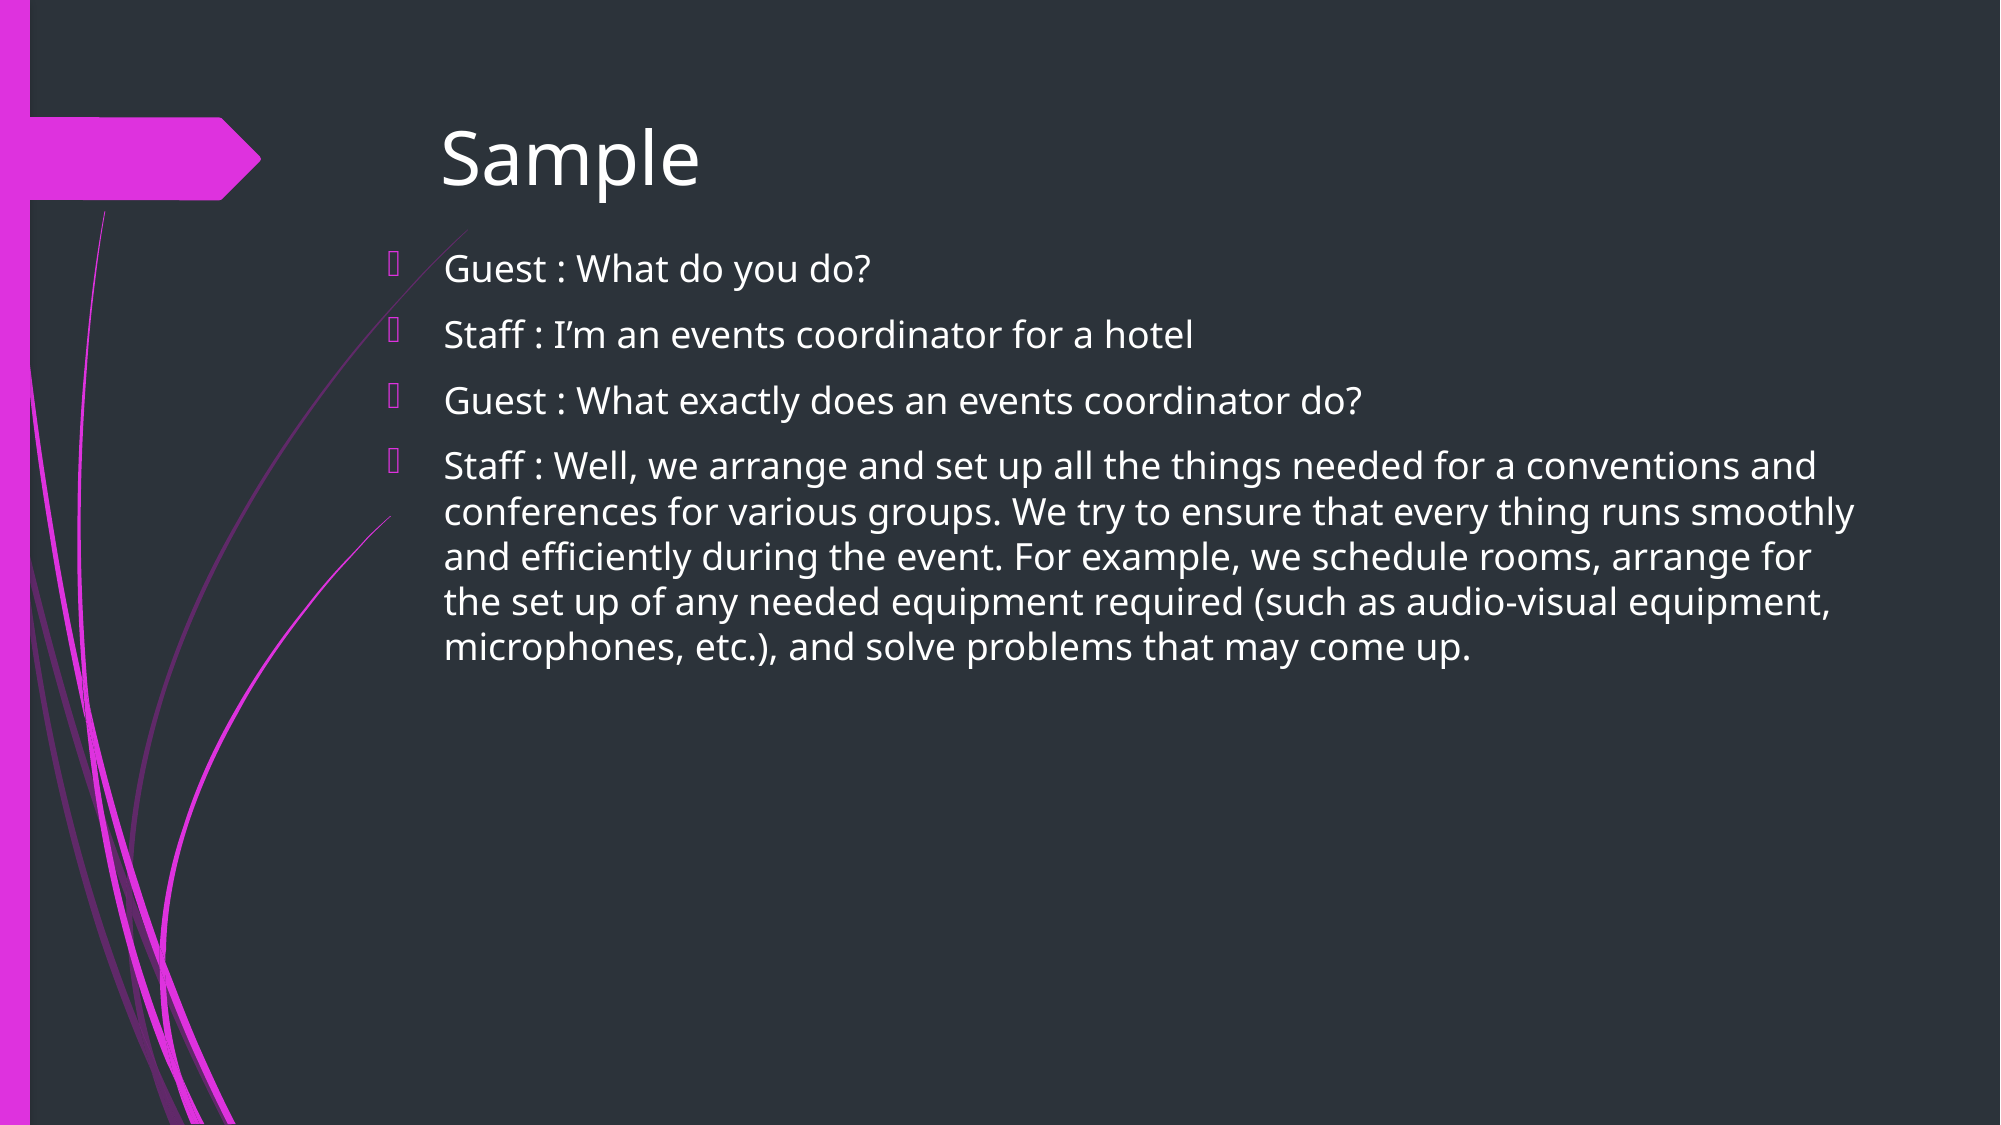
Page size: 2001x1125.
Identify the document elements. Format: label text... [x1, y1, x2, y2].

title Sample [425, 102, 1888, 237]
list Guest : What do you do? Staff : I’m an events coordinator for a hotel Guest : What exactly does an events coordinator do? Staff : Well, we arrange and set up all the things needed for a conventions and conferences for various groups. We try to ensure that every thing runs smoothly and efficiently during the event. For example, we schedule rooms, arrange for the set up of any needed equipment required (such as audio-visual equipment, microphones, etc.), and solve problems that may come up. [372, 237, 1888, 970]
